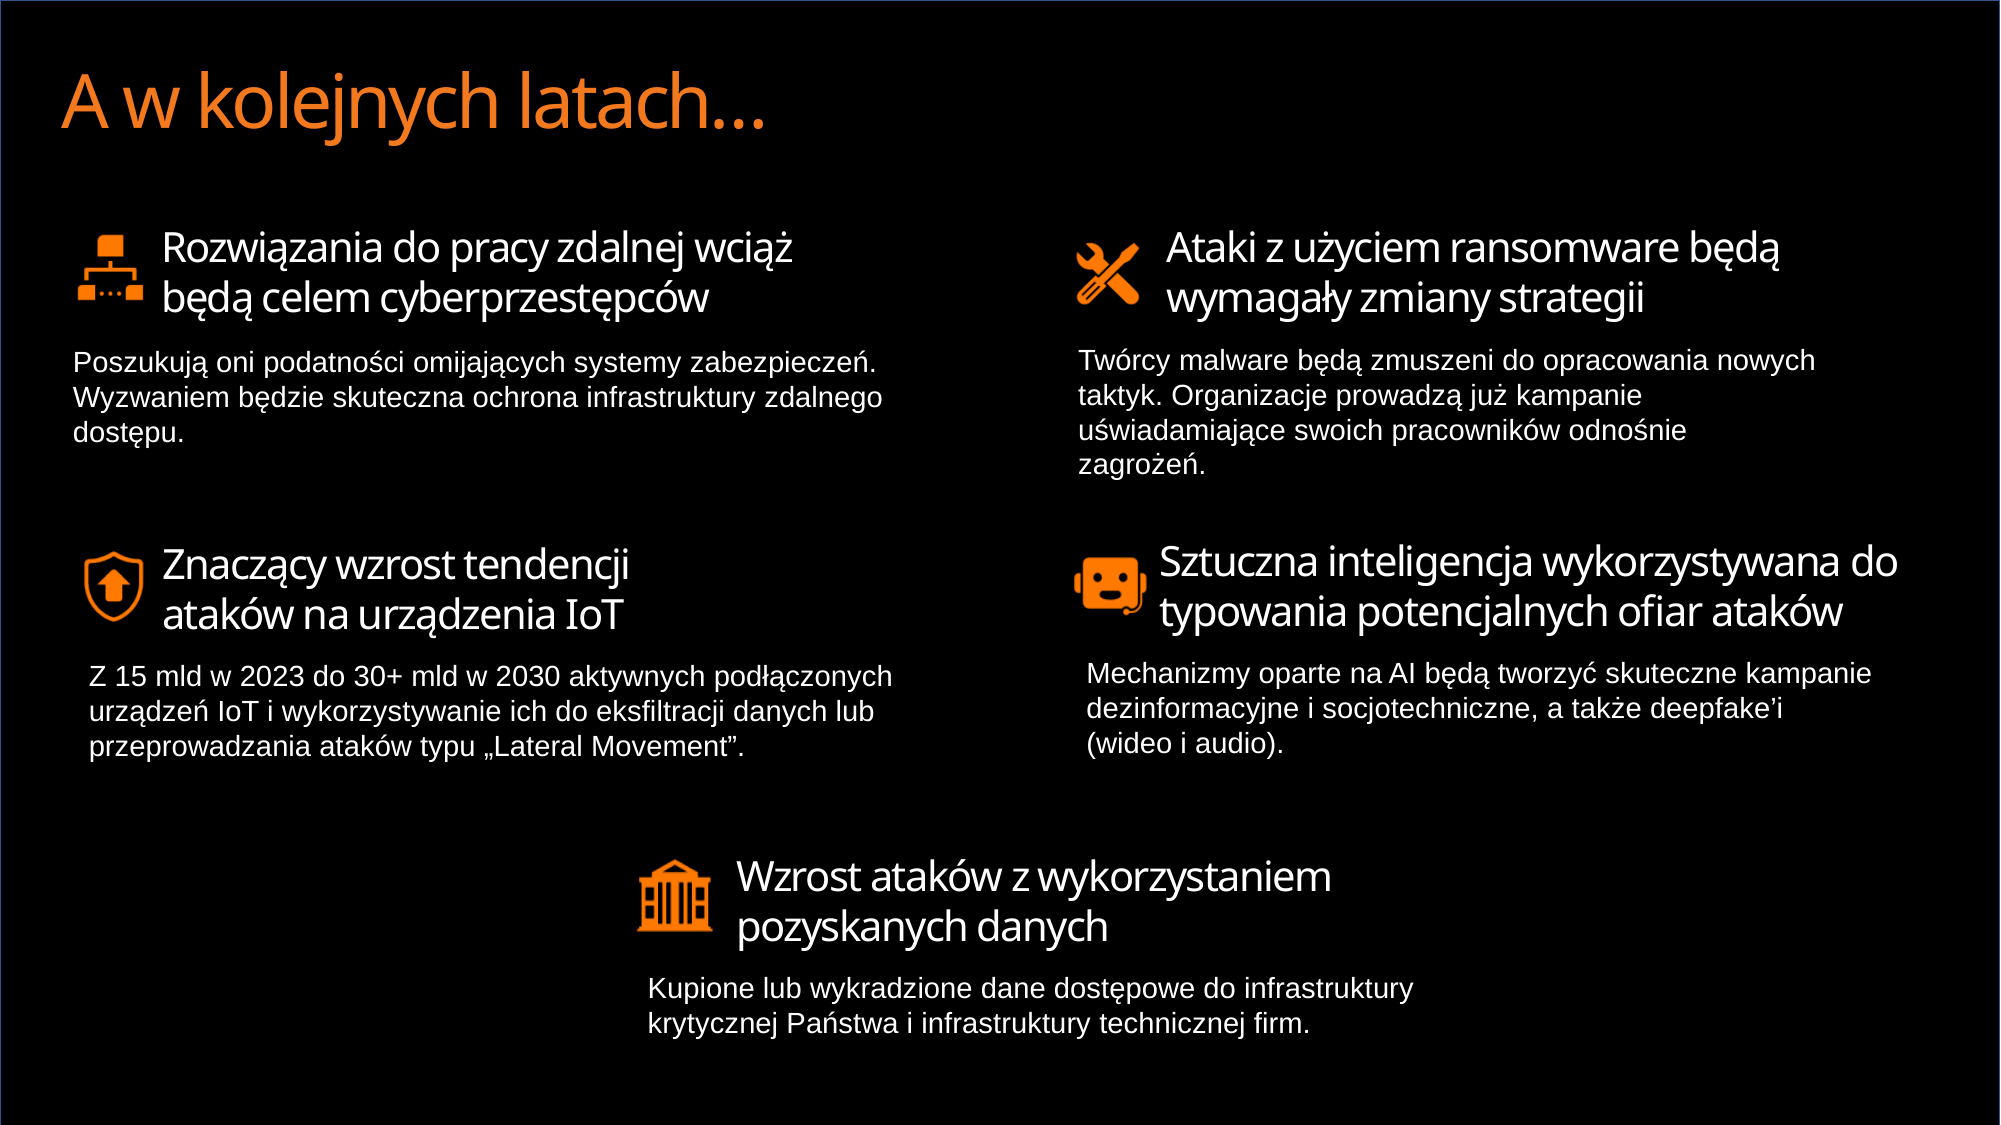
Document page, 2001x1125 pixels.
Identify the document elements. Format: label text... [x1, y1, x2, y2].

text_box Sztuczna inteligencja wykorzystywana do typowania potencjalnych ofiar ataków Mechanizmy oparte na AI będą tworzyć skuteczne kampanie dezinformacyjne i socjotechniczne, a także deepfake’i (wideo i audio). [1071, 527, 1933, 767]
text_box [0, 0, 2000, 1125]
picture [72, 545, 156, 629]
text_box Ataki z użyciem ransomware będą wymagały zmiany strategii Twórcy malware będą zmuszeni do opracowania nowych taktyk. Organizacje prowadzą już kampanie uświadamiające swoich pracowników odnośnie zagrożeń. [1063, 213, 1838, 489]
picture [1068, 542, 1153, 631]
picture [1071, 237, 1145, 310]
text_box Znaczący wzrost tendencji ataków na urządzenia IoT Z 15 mld w 2023 do 30+ mld w 2030 aktywnych podłączonych urządzeń IoT i wykorzystywanie ich do eksfiltracji danych lub przeprowadzania ataków typu „Lateral Movement”. [74, 530, 920, 770]
picture [72, 229, 149, 306]
text_box A w kolejnych latach… [46, 45, 1907, 151]
text_box Wzrost ataków z wykorzystaniem pozyskanych danych Kupione lub wykradzione dane dostępowe do infrastruktury krytycznej Państwa i infrastruktury technicznej firm. [632, 842, 1441, 1047]
picture [632, 844, 717, 947]
text_box Rozwiązania do pracy zdalnej wciąż będą celem cyberprzestępców Poszukują oni podatności omijających systemy zabezpieczeń. Wyzwaniem będzie skuteczna ochrona infrastruktury zdalnego dostępu. [58, 213, 901, 456]
